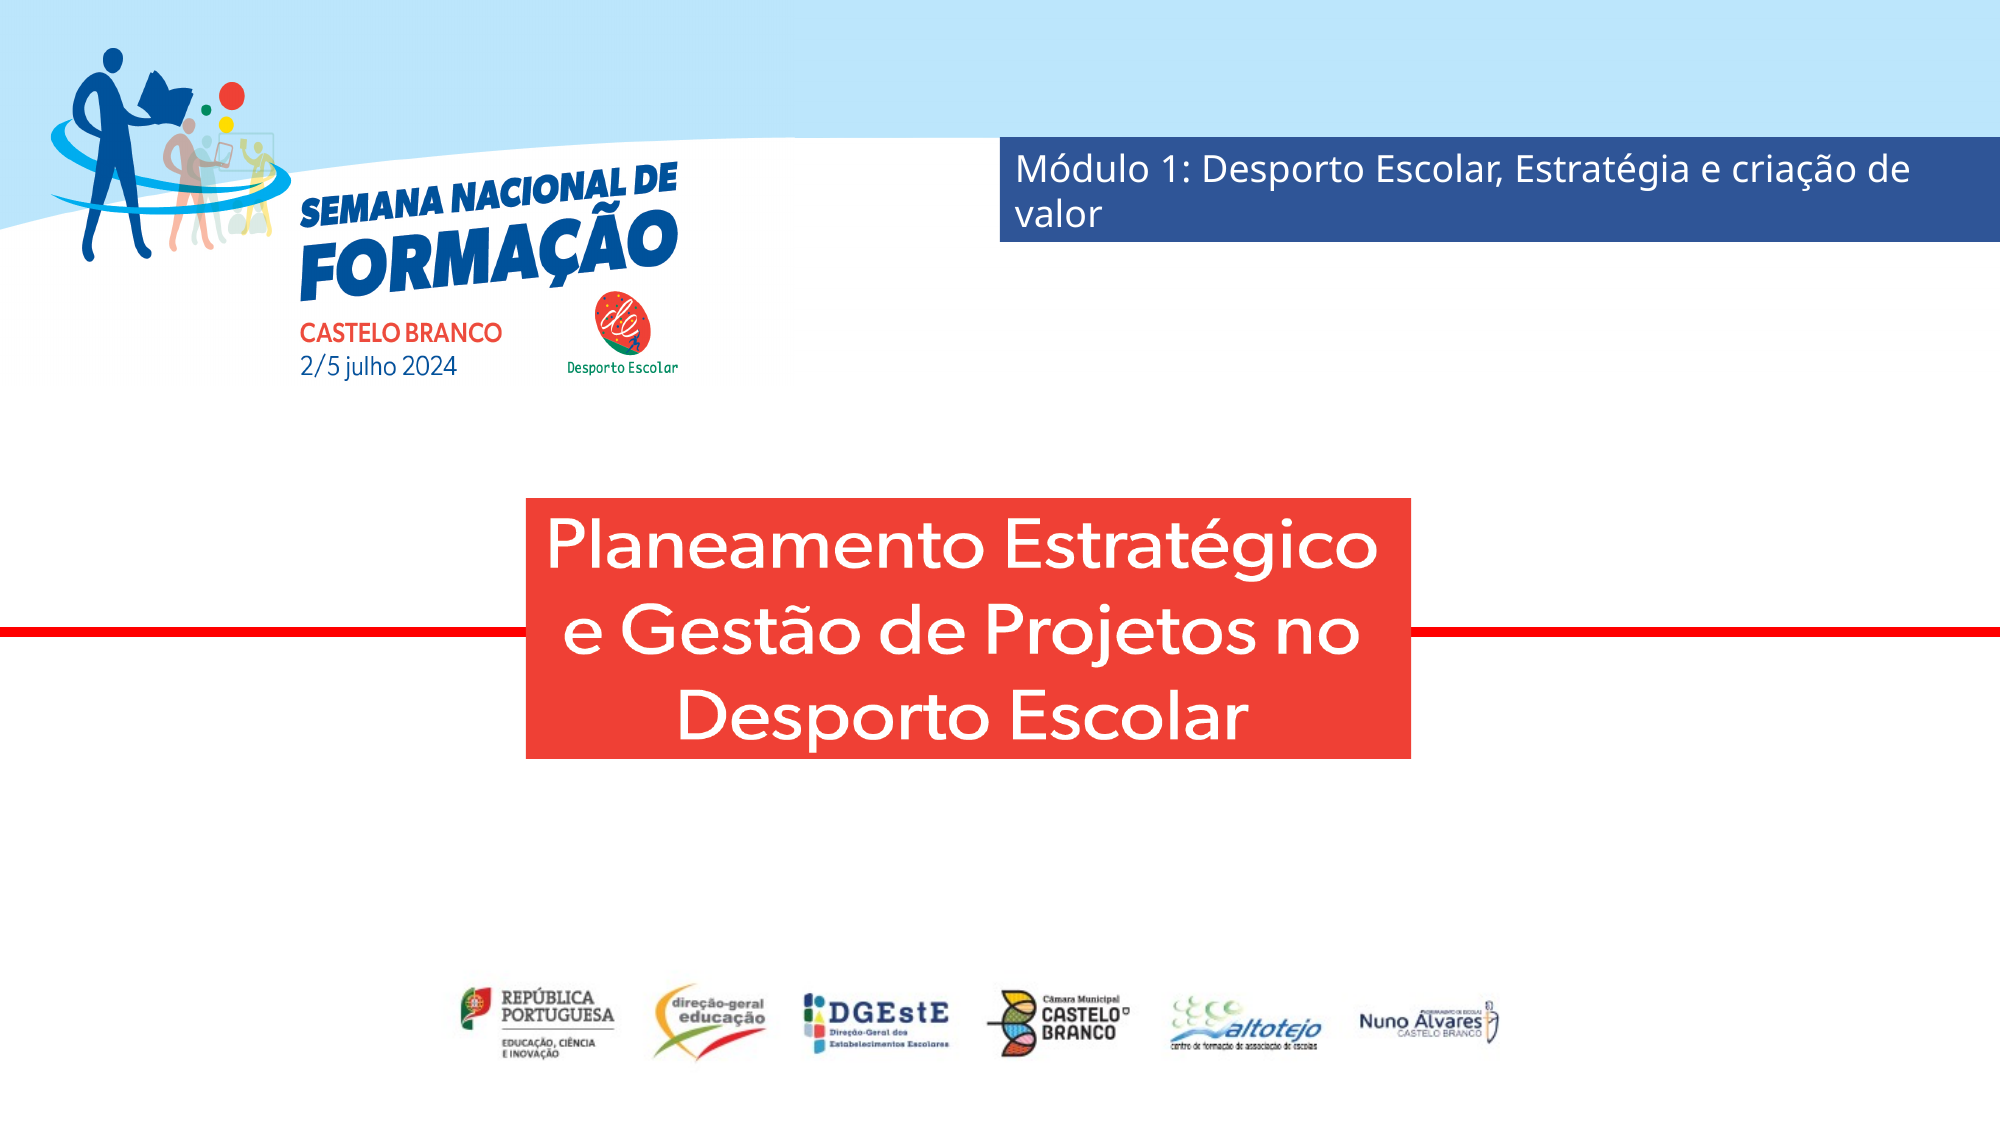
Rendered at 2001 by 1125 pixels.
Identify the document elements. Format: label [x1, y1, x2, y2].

text_box [1412, 627, 2000, 637]
text_box [0, 627, 525, 637]
picture [525, 498, 1412, 759]
text_box [0, 0, 2000, 386]
picture [419, 958, 1545, 1106]
